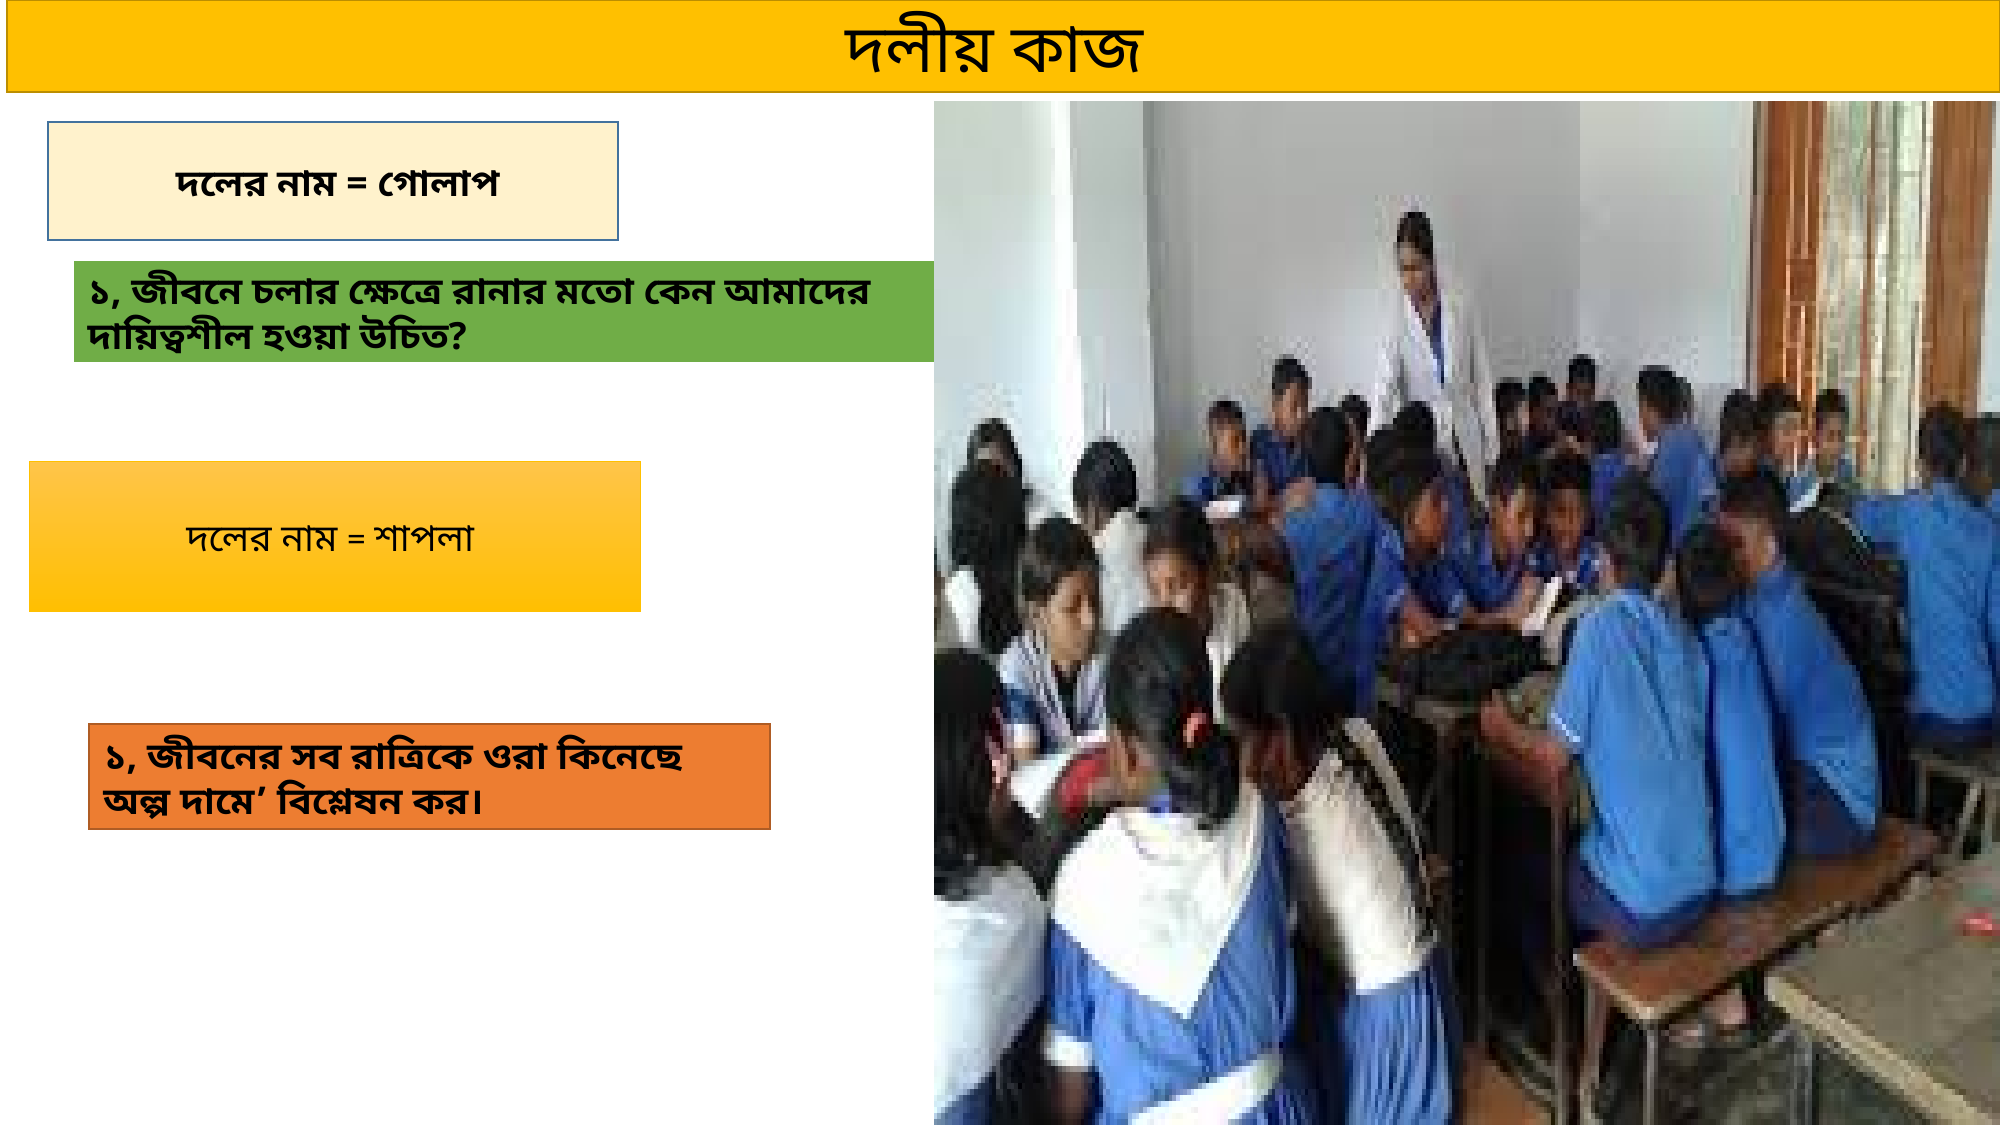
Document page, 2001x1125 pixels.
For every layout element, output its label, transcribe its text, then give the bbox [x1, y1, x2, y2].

picture [934, 101, 2000, 1125]
text_box ১, জীবনে চলার ক্ষেত্রে রানার মতো কেন আমাদের দায়িত্বশীল হওয়া উচিত? [71, 258, 934, 366]
text_box ১, জীবনের সব রাত্রিকে ওরা কিনেছে অল্প দামে’ বিশ্লেষন কর। [88, 723, 771, 830]
text_box দলীয় কাজ [6, 0, 2000, 93]
text_box দলের নাম = শাপলা [29, 461, 641, 612]
text_box দলের নাম = গোলাপ [47, 121, 619, 241]
